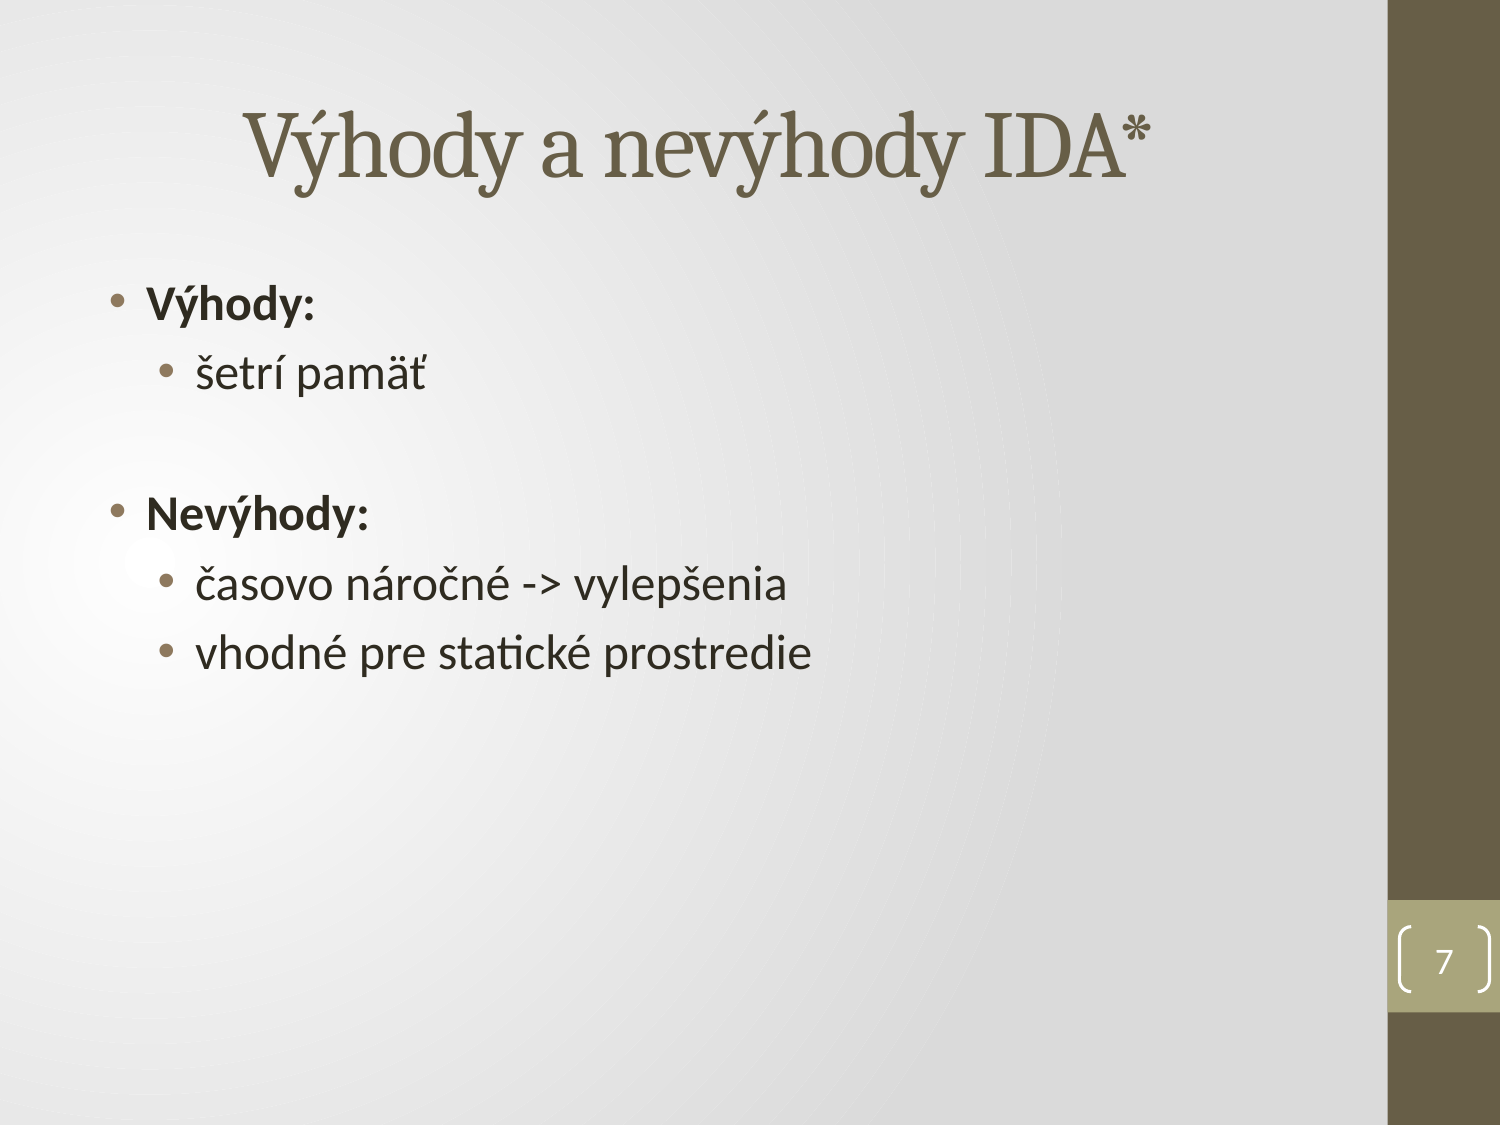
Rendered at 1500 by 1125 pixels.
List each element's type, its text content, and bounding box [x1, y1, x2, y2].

title Výhody a nevýhody IDA* [75, 45, 1325, 233]
list Výhody: šetrí pamäť Nevýhody: časovo náročné -> vylepšenia vhodné pre statické prostredie [75, 262, 1325, 1050]
slide_number 7 [1397, 925, 1492, 994]
